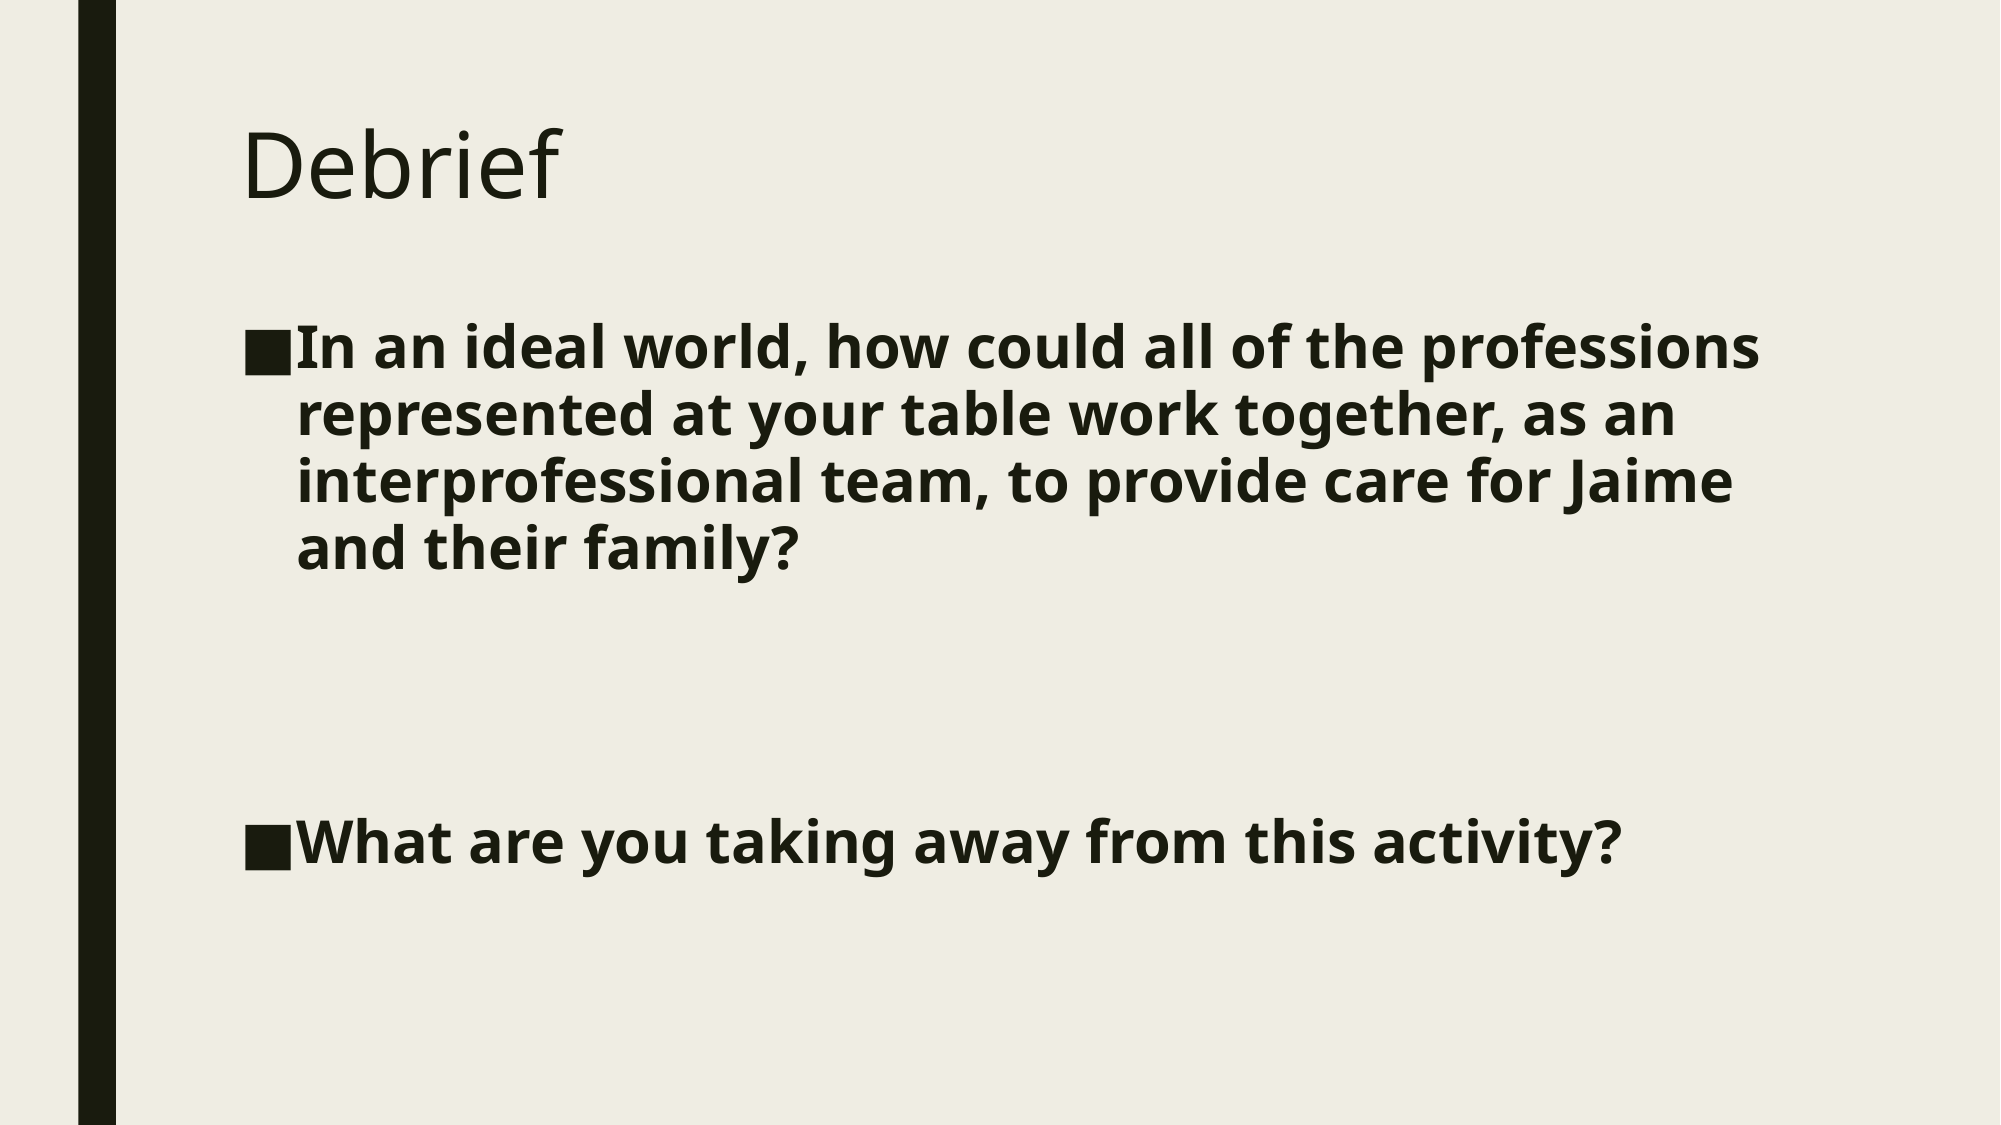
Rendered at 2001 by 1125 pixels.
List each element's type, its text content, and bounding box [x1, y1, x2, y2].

list In an ideal world, how could all of the professions represented at your table work together, as an interprofessional team, to provide care for Jaime and their family? What are you taking away from this activity? [225, 307, 1800, 895]
title Debrief [225, 112, 1800, 307]
